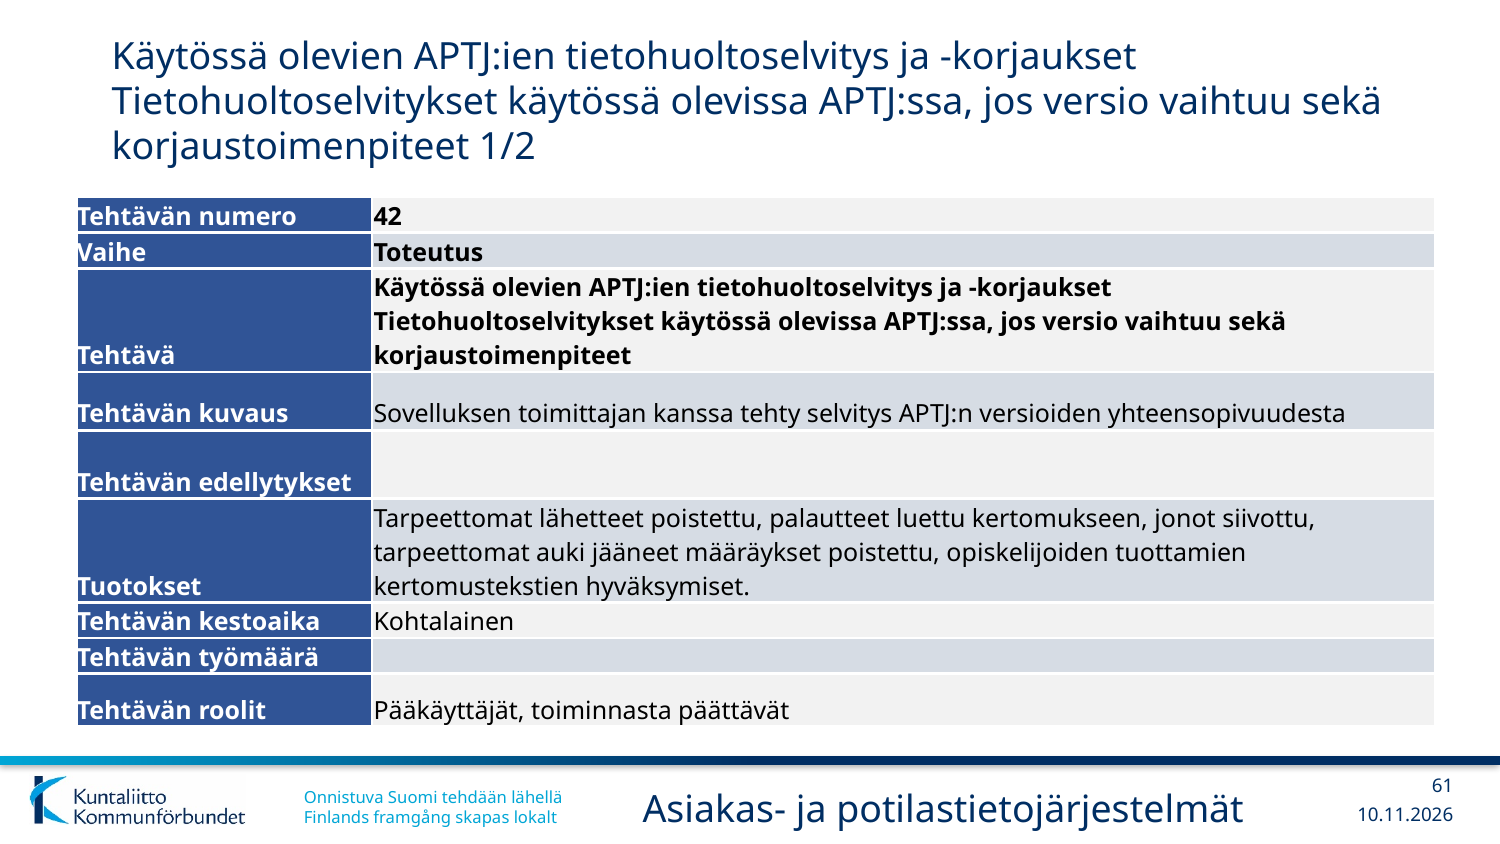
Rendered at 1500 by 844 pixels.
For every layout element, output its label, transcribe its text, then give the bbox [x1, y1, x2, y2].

title Käytössä olevien APTJ:ien tietohuoltoselvitys ja -korjaukset Tietohuoltoselvitykset käytössä olevissa APTJ:ssa, jos versio vaihtuu sekä korjaustoimenpiteet 1/2 [111, 33, 1388, 175]
table_cell Tehtävän edellytykset [78, 432, 371, 497]
text_box Asiakas- ja potilastietojärjestelmät [627, 778, 1260, 838]
table_cell Tehtävän roolit [78, 675, 371, 725]
slide_number 61 [1389, 770, 1454, 803]
table_cell Tarpeettomat lähetteet poistettu, palautteet luettu kertomukseen, jonot siivottu, tarpeettomat auki jääneet määräykset poistettu, opiskelijoiden tuottamien kertomustekstien hyväksymiset. [373, 500, 1434, 601]
table_cell Tehtävän työmäärä [78, 639, 371, 672]
table_cell Sovelluksen toimittajan kanssa tehty selvitys APTJ:n versioiden yhteensopivuudesta [373, 373, 1434, 429]
table_cell [373, 639, 1434, 672]
table_cell Tehtävän kestoaika [78, 604, 371, 637]
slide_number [1305, 798, 1454, 832]
table_cell Tuotokset [78, 500, 371, 601]
table_cell Toteutus [373, 234, 1434, 267]
table_cell [373, 432, 1434, 497]
table_cell Käytössä olevien APTJ:ien tietohuoltoselvitys ja -korjaukset Tietohuoltoselvitykset käytössä olevissa APTJ:ssa, jos versio vaihtuu sekä korjaustoimenpiteet [373, 270, 1434, 371]
table_header Tehtävän numero [78, 198, 371, 231]
table_cell Kohtalainen [373, 604, 1434, 637]
picture [29, 773, 246, 825]
table_cell Tehtävän kuvaus [78, 373, 371, 429]
table_cell Pääkäyttäjät, toiminnasta päättävät [373, 675, 1434, 725]
table_header 42 [373, 198, 1434, 231]
table_cell Tehtävä [78, 270, 371, 371]
table_cell Vaihe [78, 234, 371, 267]
